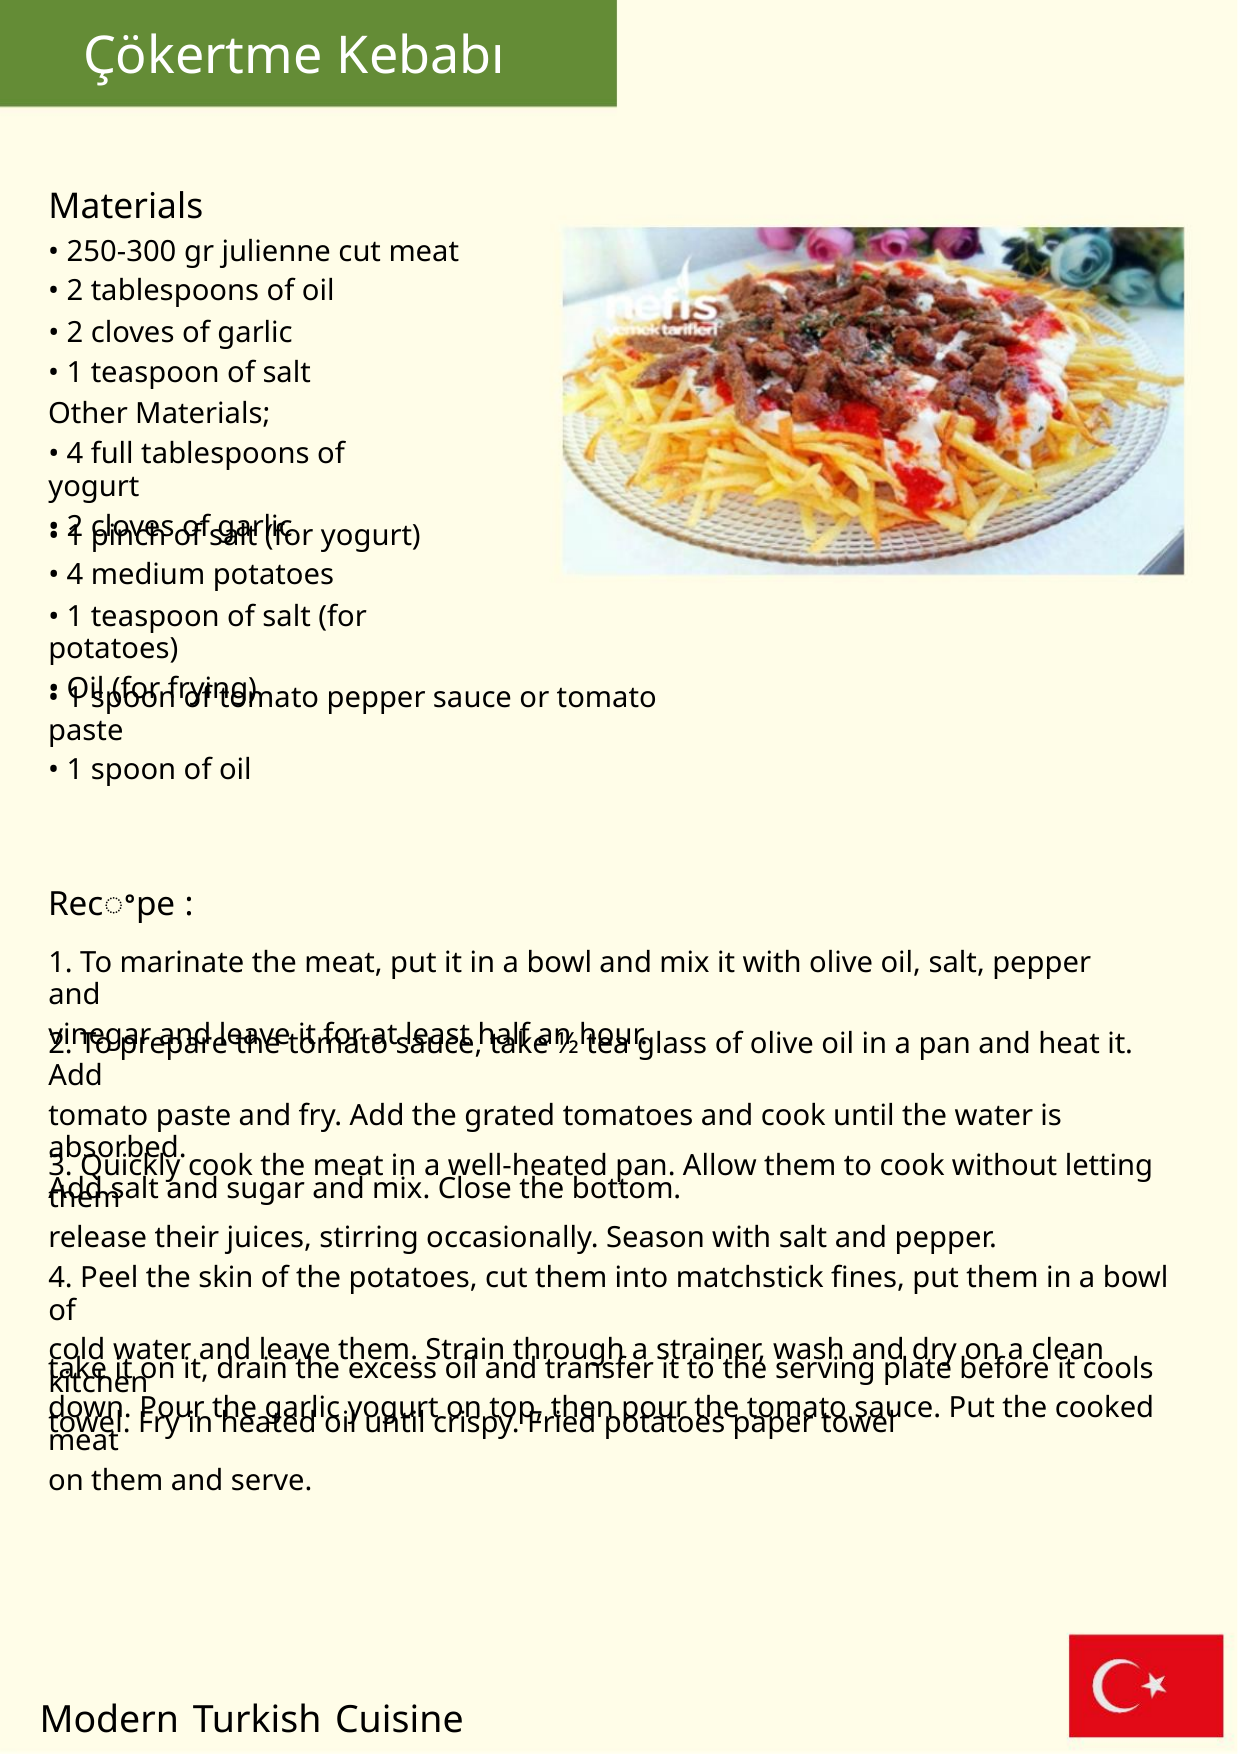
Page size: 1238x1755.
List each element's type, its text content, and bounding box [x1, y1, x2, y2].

text_box Modern Turkish Cuisine [39, 1696, 576, 1741]
text_box • 1 teaspoon of salt (for potatoes) • Oil (for frying) [48, 599, 503, 680]
text_box • 1 teaspoon of salt [48, 356, 322, 389]
text_box [0, 0, 1238, 1755]
text_box • 250-300 gr julienne cut meat • 2 tablespoons of oil [48, 234, 461, 307]
text_box 3. Quickly cook the meat in a well-heated pan. Allow them to cook without letting them release their juices, stirring occasionally. Season with salt and pepper. 4. Peel the skin of the potatoes, cut them into matchstick fines, put them in a bowl of cold water and leave them. Strain through a strainer, wash and dry on a clean kitchen towel. Fry in heated oil until crispy. Fried potatoes paper towel [48, 1148, 1181, 1439]
text_box Materials [48, 186, 227, 227]
text_box 1. To marinate the meat, put it in a bowl and mix it with olive oil, salt, pepper and vinegar and leave it for at least half an hour. [48, 945, 1108, 1026]
text_box Recꢀpe : [48, 880, 205, 922]
text_box 2. To prepare the tomato sauce, take ½ tea glass of olive oil in a pan and heat it. Add tomato paste and fry. Add the grated tomatoes and cook until the water is absorbed. Add salt and sugar and mix. Close the bottom. [48, 1026, 1170, 1148]
text_box take it on it, drain the excess oil and transfer it to the serving plate before it cools down. Pour the garlic yogurt on top, then pour the tomato sauce. Put the cooked meat on them and serve. [48, 1351, 1180, 1497]
text_box Other Materials; [48, 396, 281, 430]
text_box Çökertme Kebabı [83, 19, 556, 85]
text_box • 1 spoon of tomato pepper sauce or tomato paste • 1 spoon of oil [48, 680, 720, 786]
text_box • 2 cloves of garlic [48, 315, 309, 349]
text_box • 1 pinch of salt (for yogurt) • 4 medium potatoes [48, 518, 422, 591]
text_box • 4 full tablespoons of yogurt • 2 cloves of garlic [48, 437, 440, 542]
